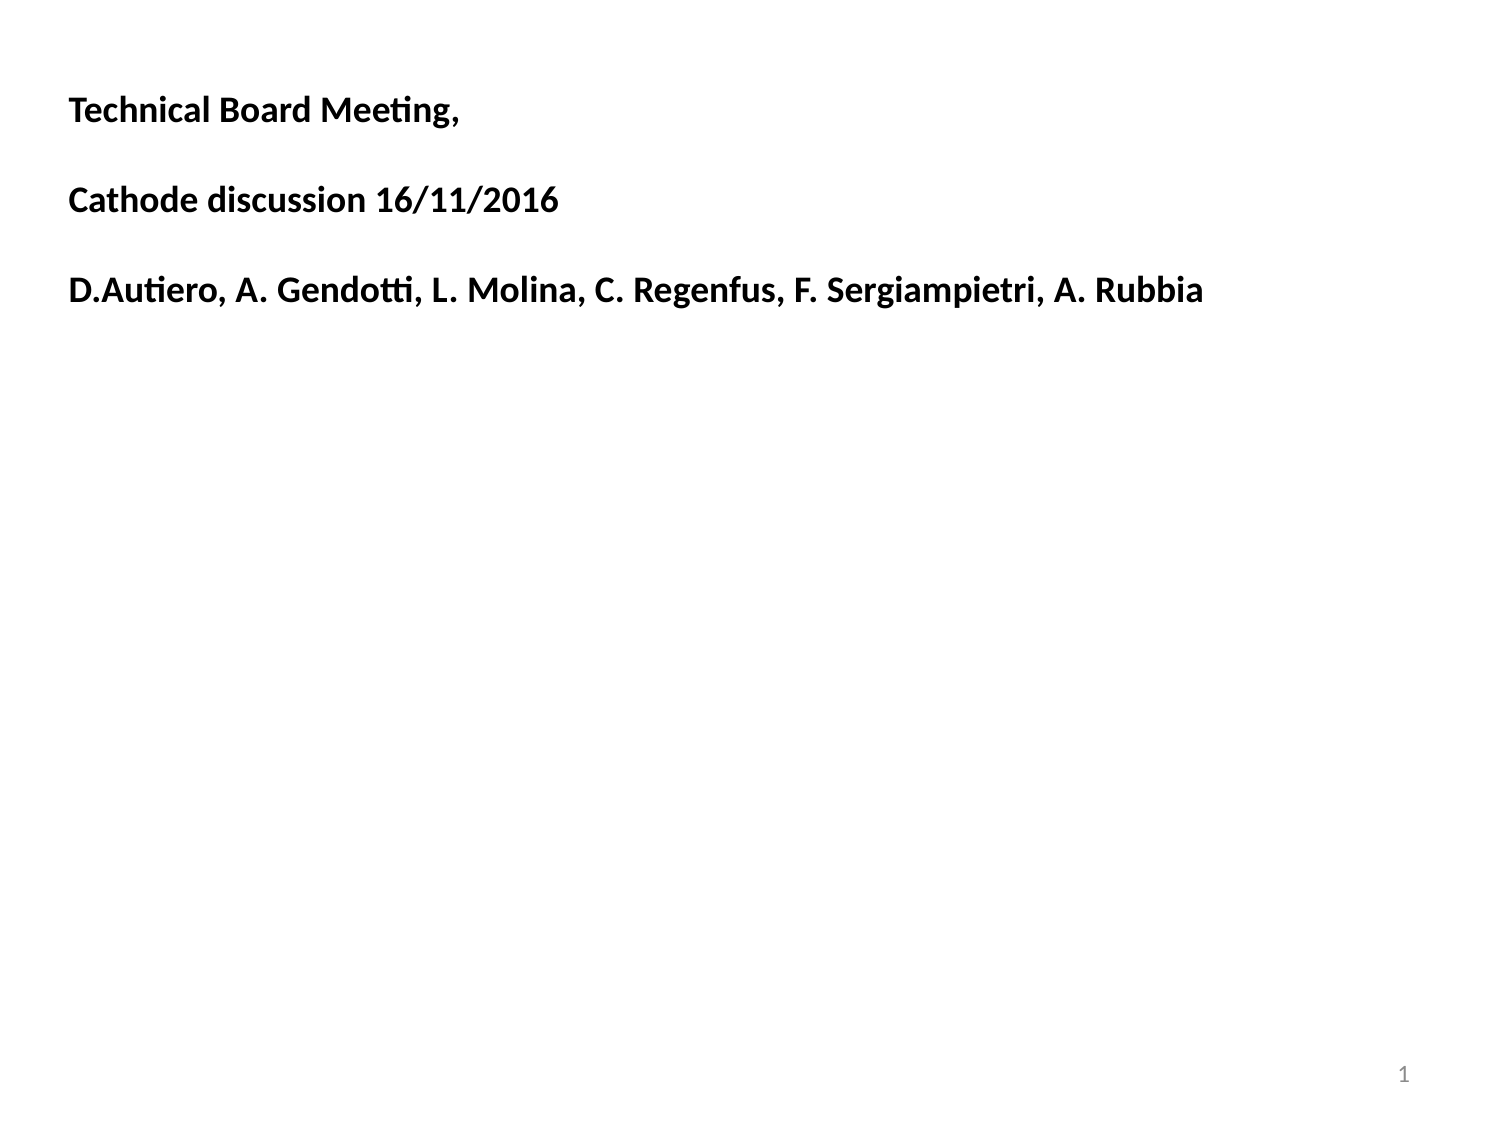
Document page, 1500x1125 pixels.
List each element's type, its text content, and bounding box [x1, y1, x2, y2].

slide_number 1 [1074, 1042, 1425, 1103]
text_box Technical Board Meeting, Cathode discussion 16/11/2016 D.Autiero, A. Gendotti, L. Molina, C. Regenfus, F. Sergiampietri, A. Rubbia [53, 78, 1221, 318]
